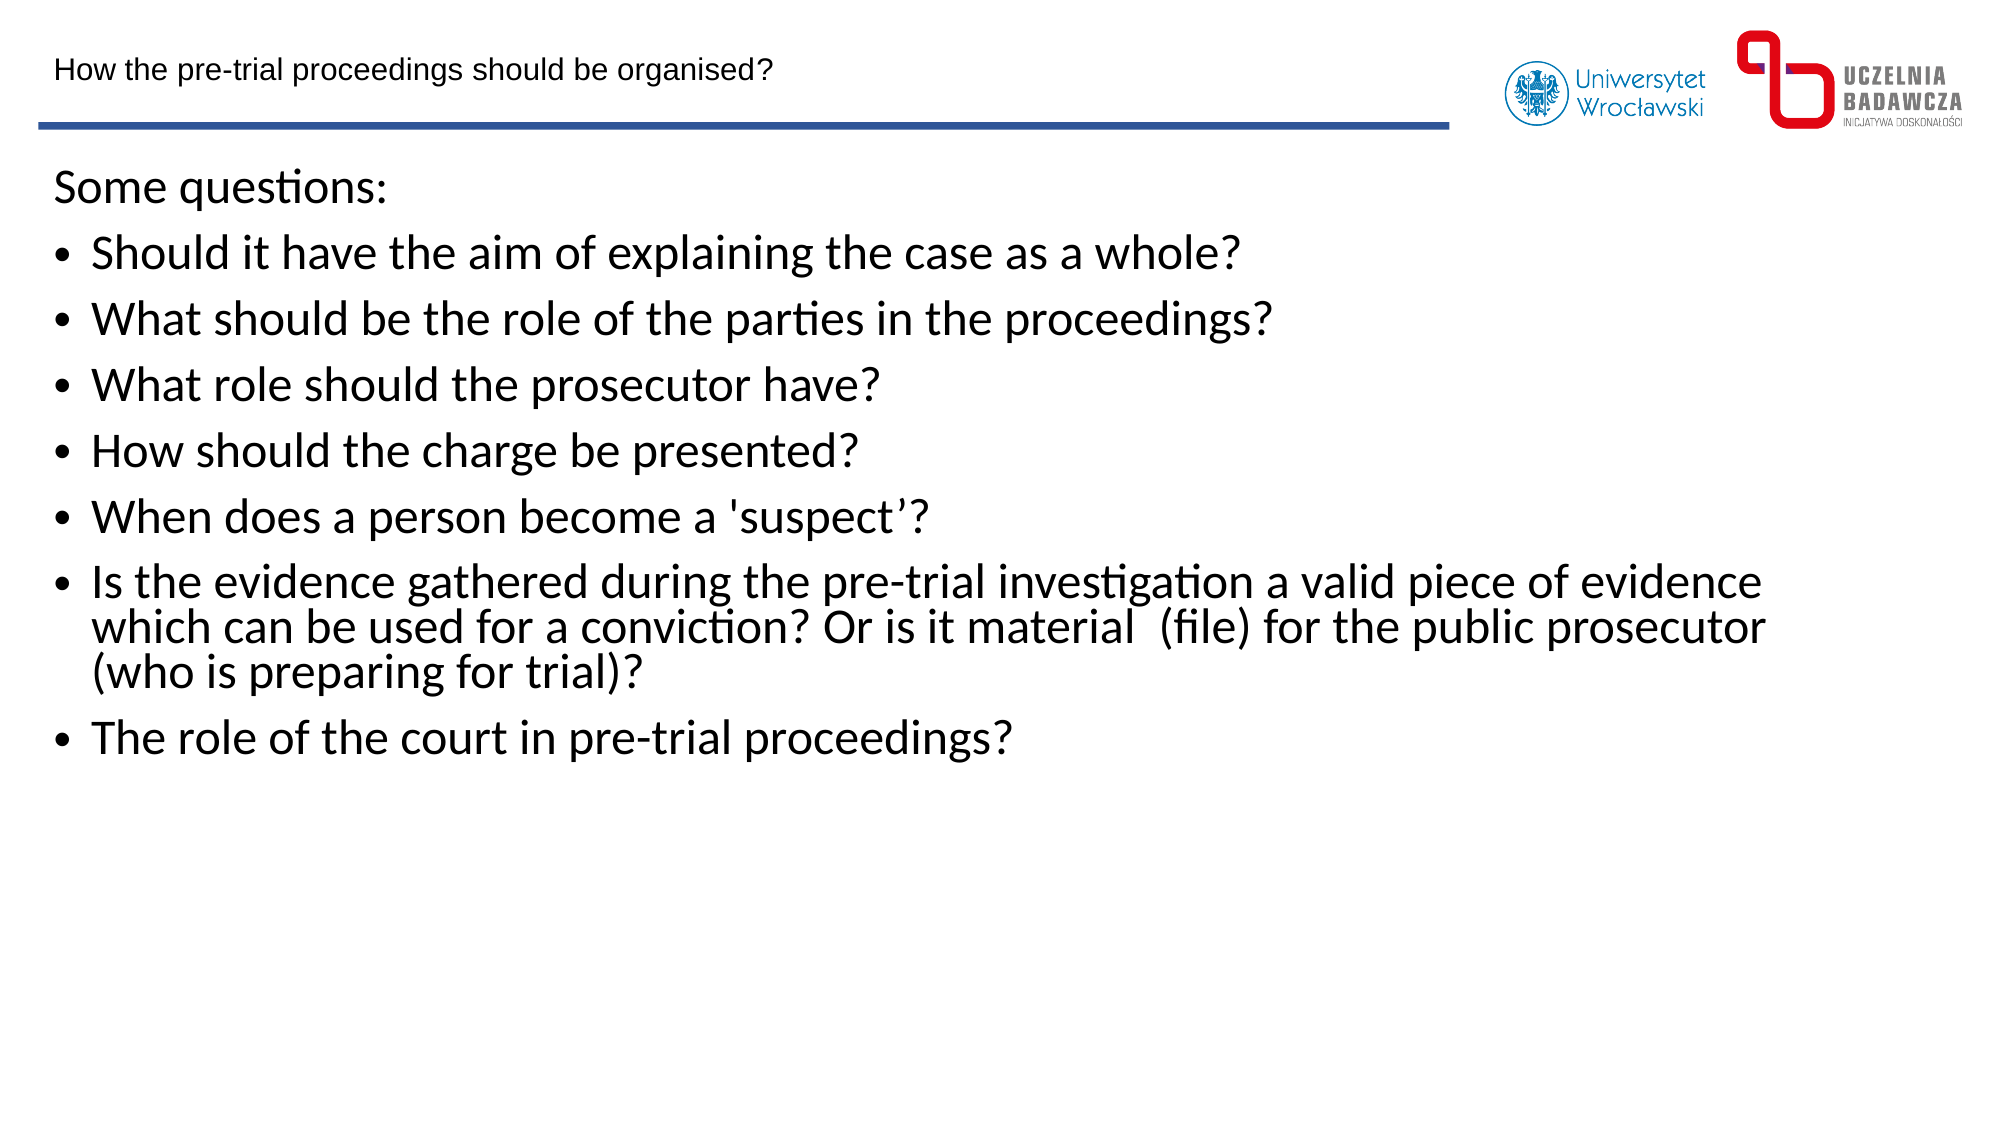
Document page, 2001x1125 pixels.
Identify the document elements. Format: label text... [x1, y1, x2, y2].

list How the pre-trial proceedings should be organised? [38, 48, 1437, 103]
list Some questions: Should it have the aim of explaining the case as a whole? What should be the role of the parties in the proceedings? What role should the prosecutor have? How should the charge be presented? When does a person become a 'suspect’? Is the evidence gathered during the pre-trial investigation a valid piece of evidence which can be used for a conviction? Or is it material (file) for the public prosecutor (who is preparing for trial)? The role of the court in pre-trial proceedings? [38, 160, 1871, 1077]
picture [1489, 30, 1962, 129]
